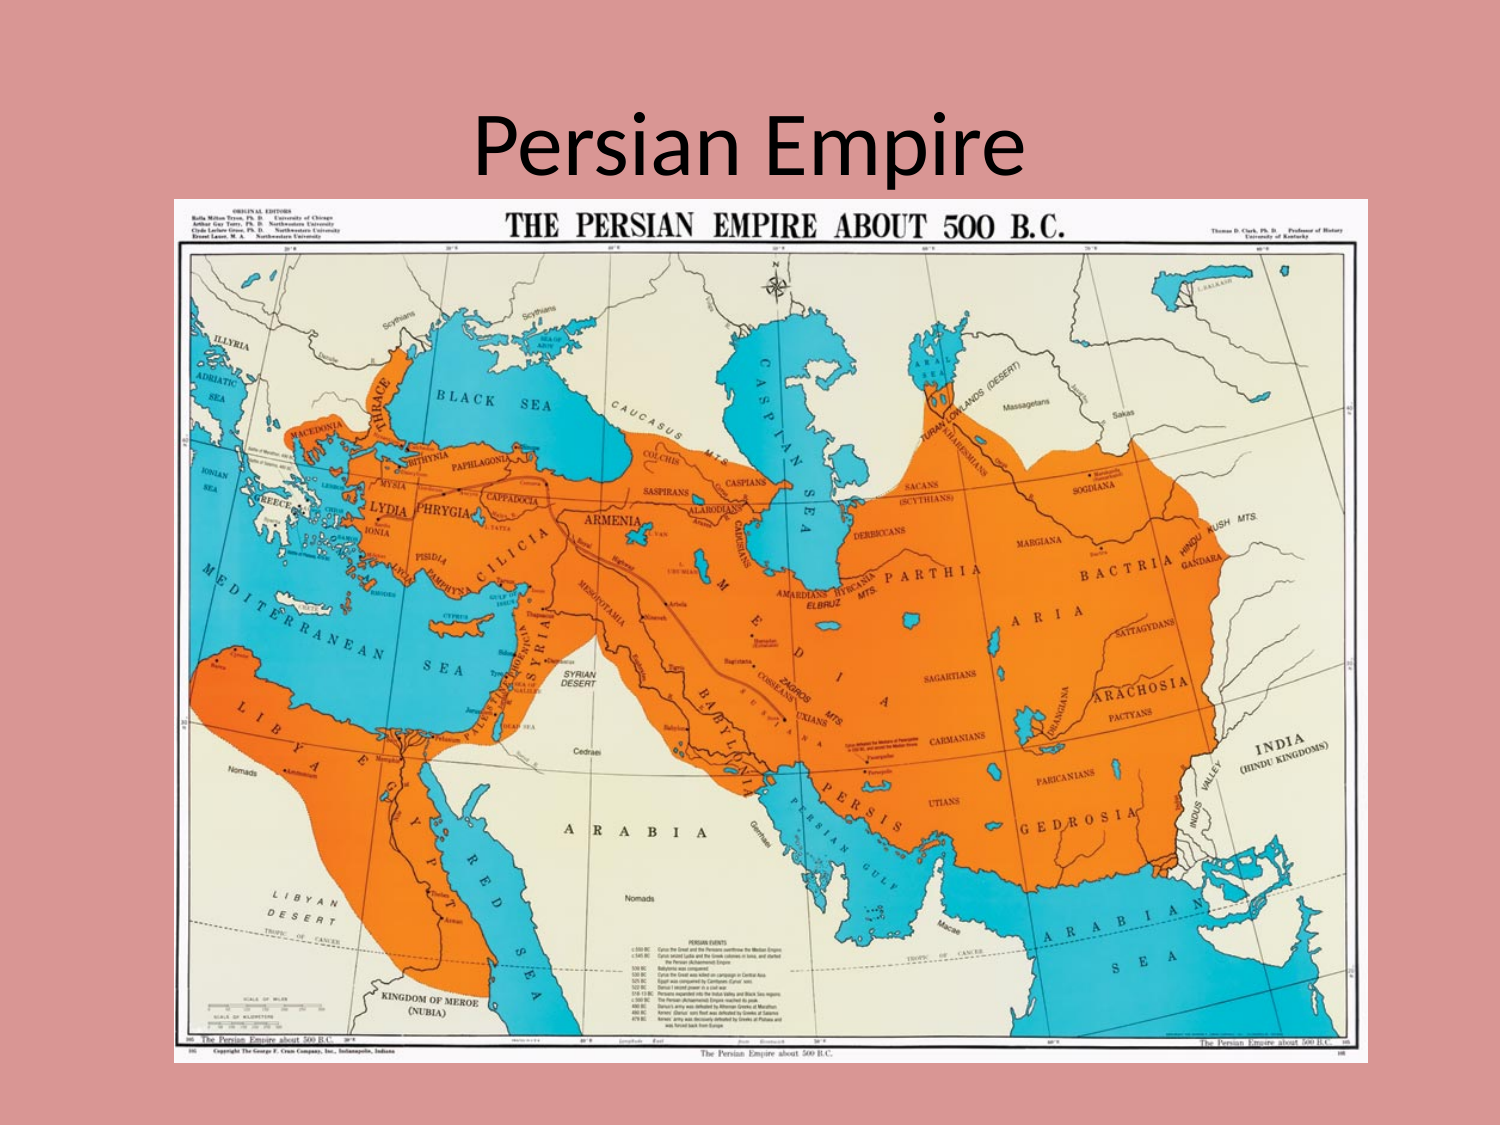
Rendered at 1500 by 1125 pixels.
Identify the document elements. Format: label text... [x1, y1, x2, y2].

title Persian Empire [75, 45, 1425, 233]
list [174, 199, 1369, 1063]
